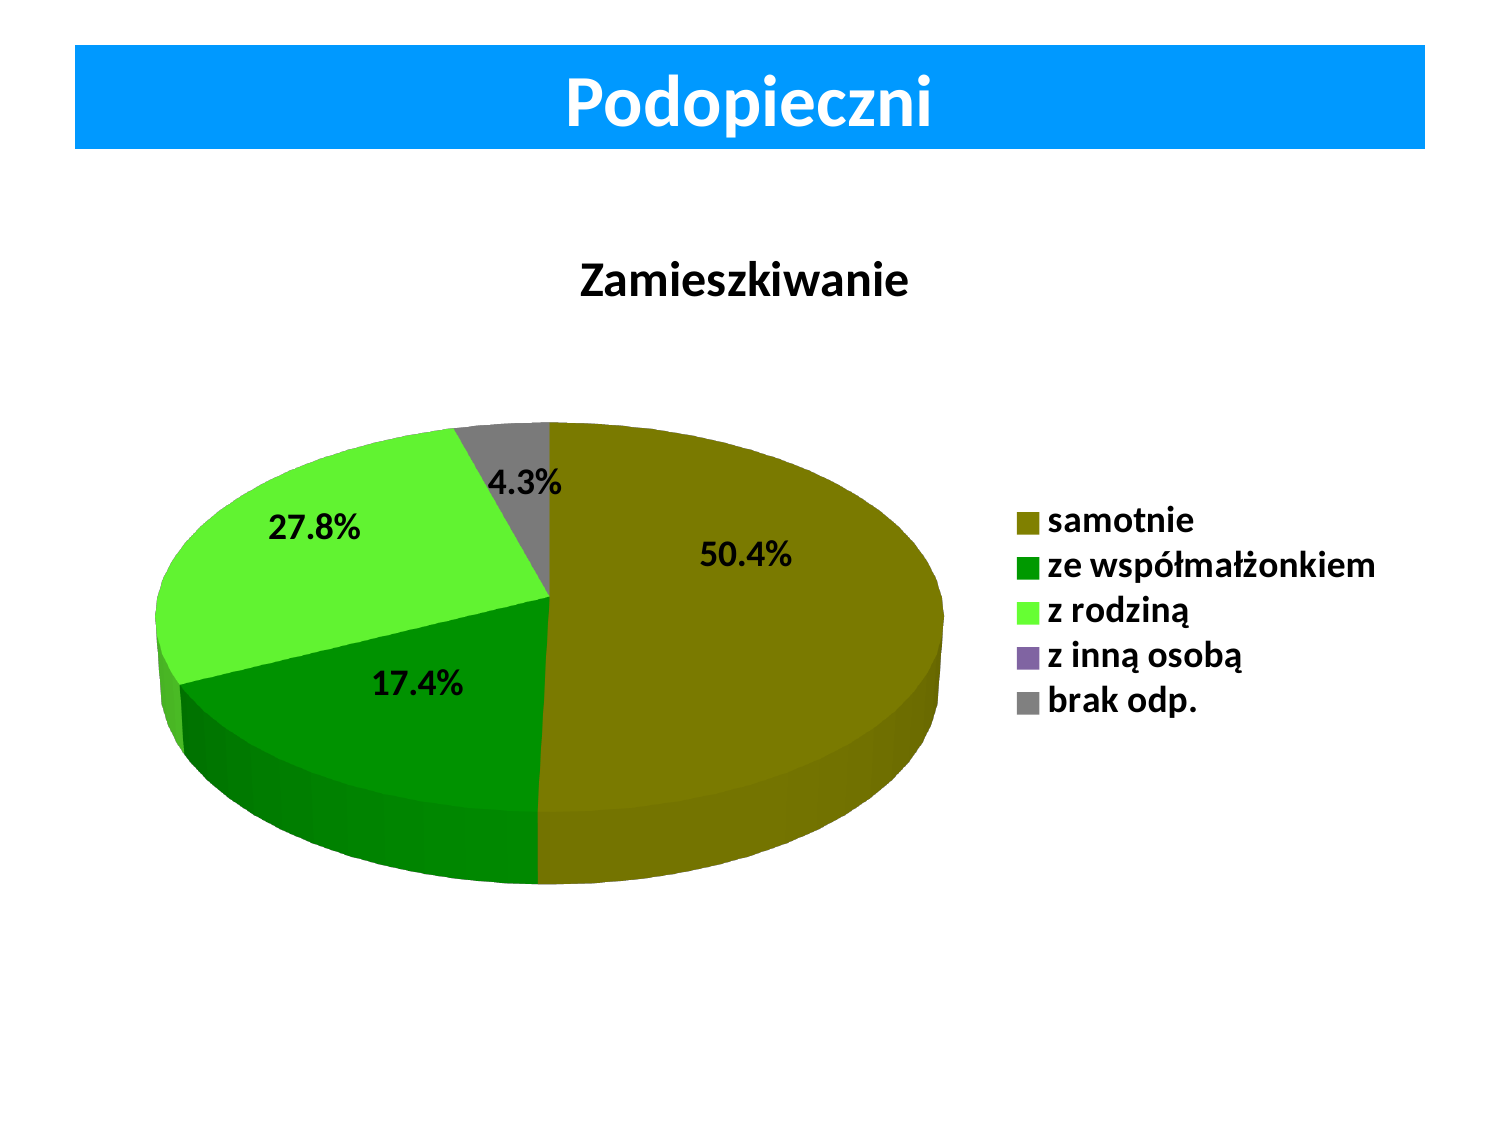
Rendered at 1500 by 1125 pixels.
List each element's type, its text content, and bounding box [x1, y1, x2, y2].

chart [88, 219, 1403, 1008]
title Podopieczni [75, 45, 1425, 149]
